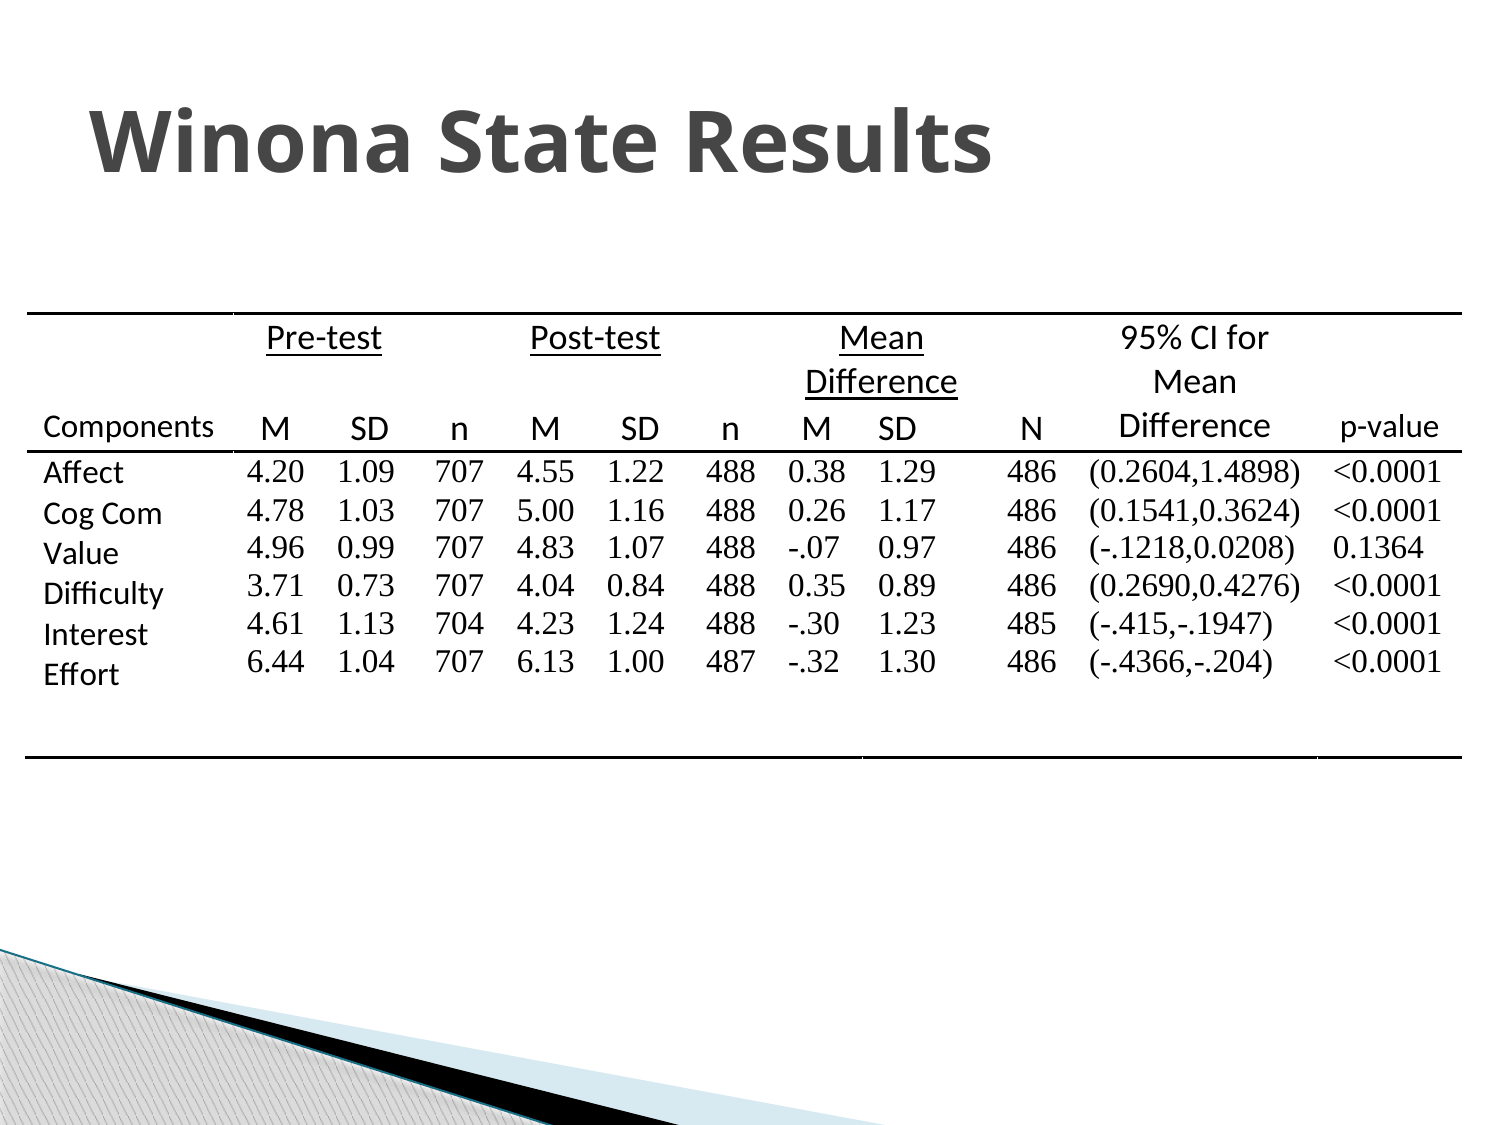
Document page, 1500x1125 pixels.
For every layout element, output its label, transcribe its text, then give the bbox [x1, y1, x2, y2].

title Winona State Results [75, 45, 1425, 233]
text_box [24, 312, 1466, 836]
